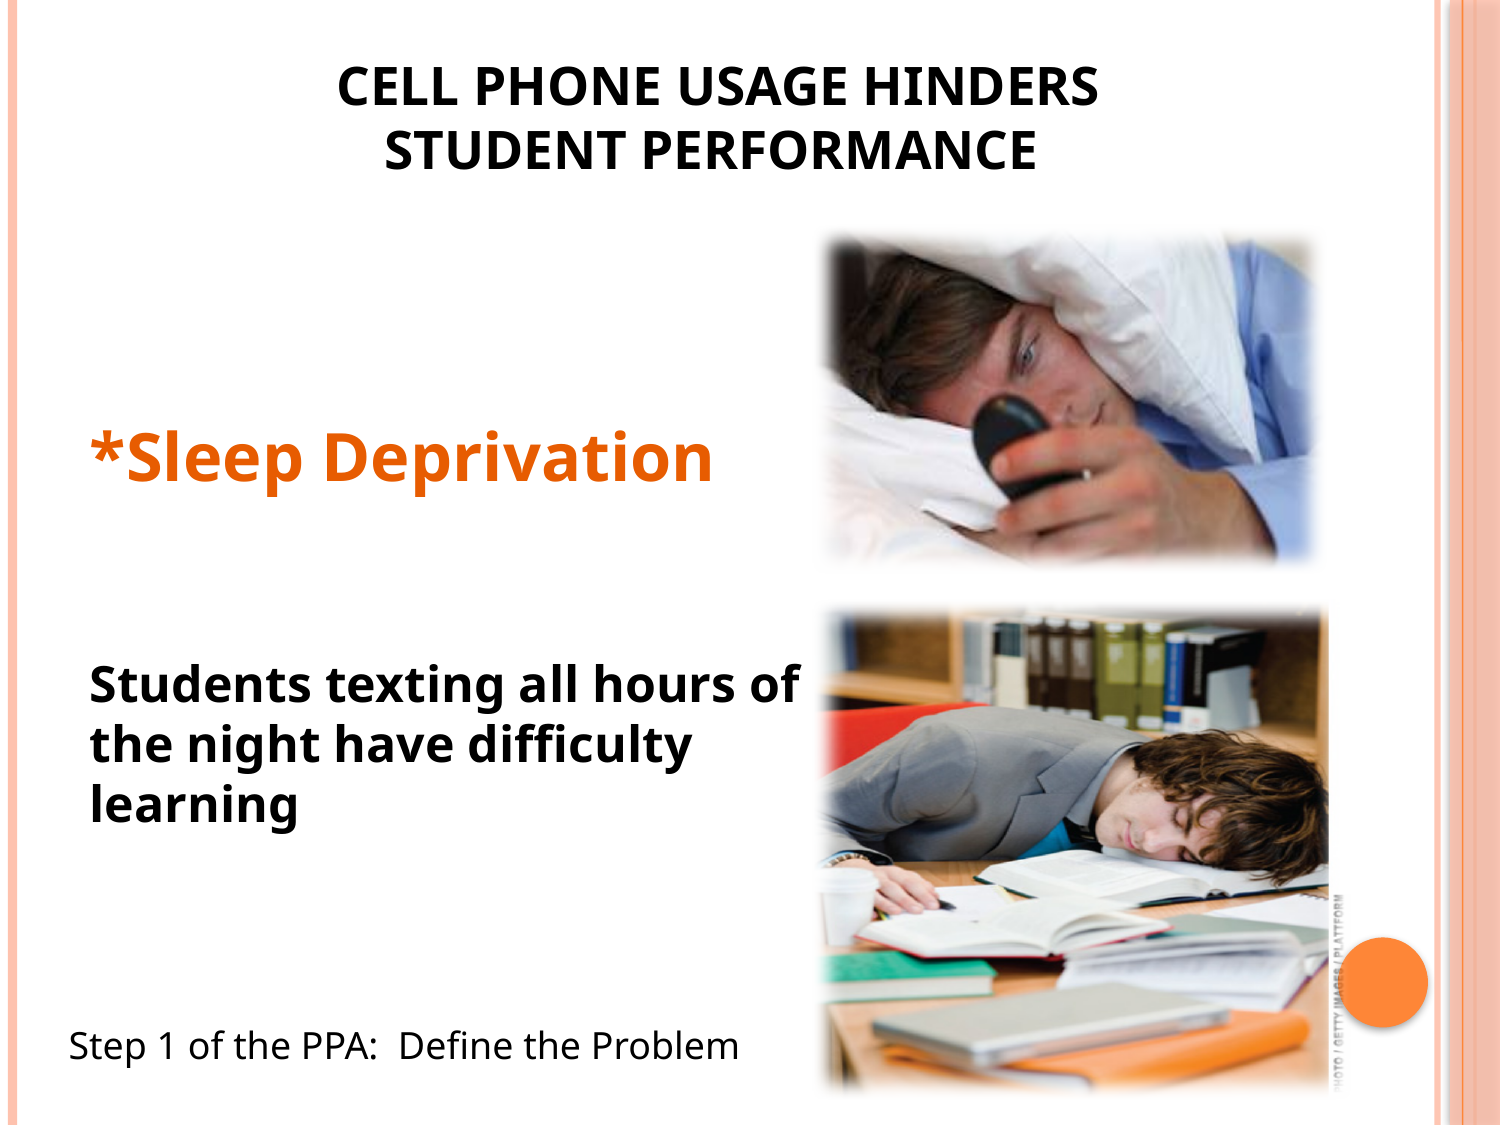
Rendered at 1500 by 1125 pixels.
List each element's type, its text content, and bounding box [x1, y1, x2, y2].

picture [811, 599, 1351, 1101]
text_box Step 1 of the PPA: Define the Problem [54, 1014, 756, 1075]
list *Sleep Deprivation Students texting all hours of the night have difficulty learning [75, 262, 825, 1013]
title Cell phone usage hinders student performance [24, 45, 1425, 188]
picture [811, 224, 1328, 576]
